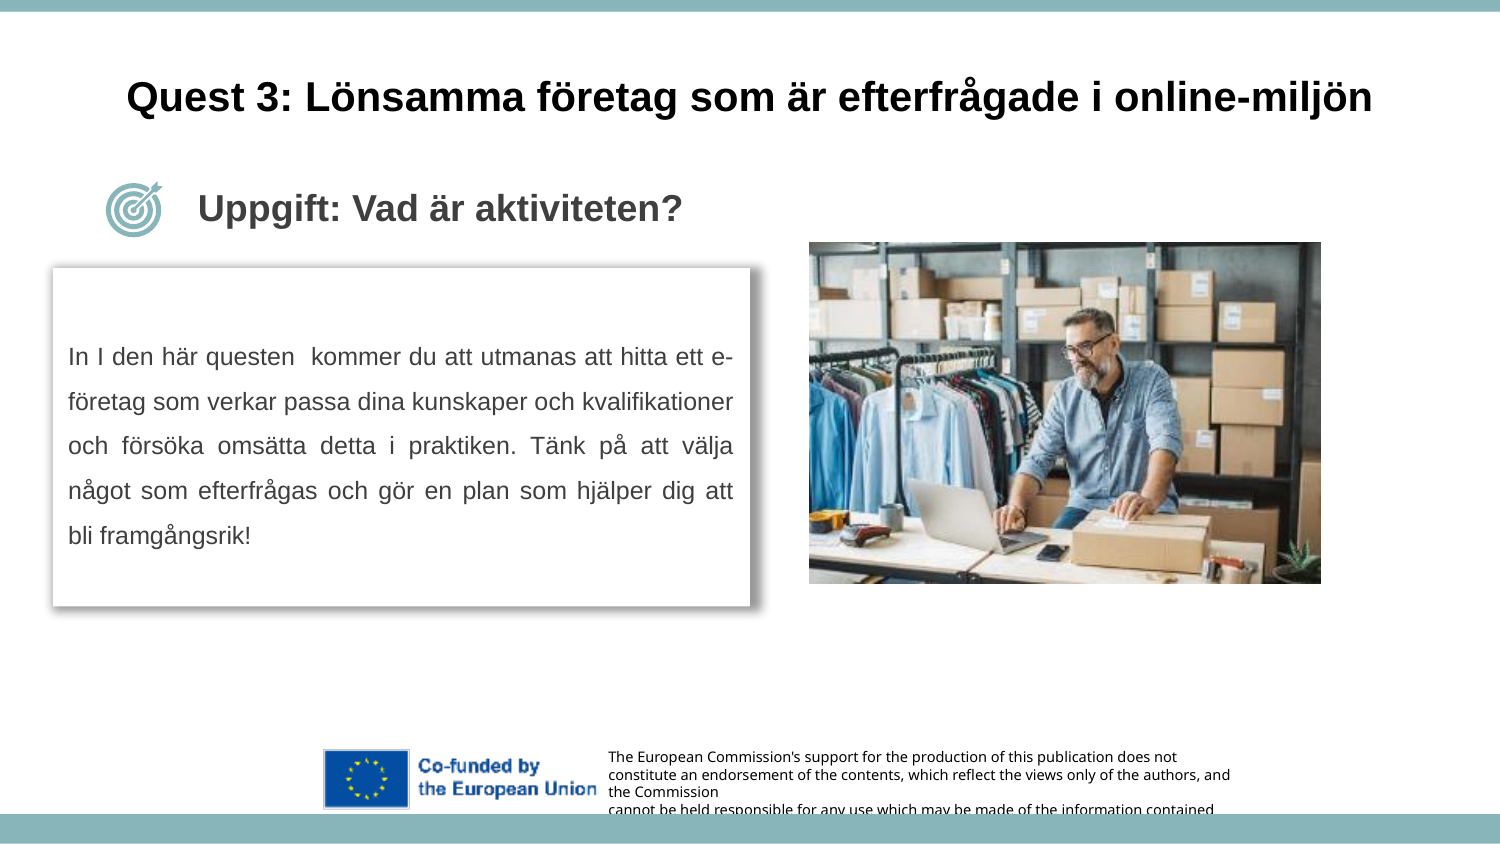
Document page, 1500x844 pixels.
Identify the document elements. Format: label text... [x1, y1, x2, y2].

picture [808, 242, 1322, 585]
list Quest 3: Lönsamma företag som är efterfrågade i online-miljön [0, 47, 1500, 142]
text_box [105, 181, 163, 238]
picture [322, 748, 618, 811]
text_box In I den här questen kommer du att utmanas att hitta ett e-företag som verkar passa dina kunskaper och kvalifikationer och försöka omsätta detta i praktiken. Tänk på att välja något som efterfrågas och gör en plan som hjälper dig att bli framgångsrik! [53, 268, 750, 607]
text_box Uppgift: Vad är aktiviteten? [182, 183, 717, 230]
